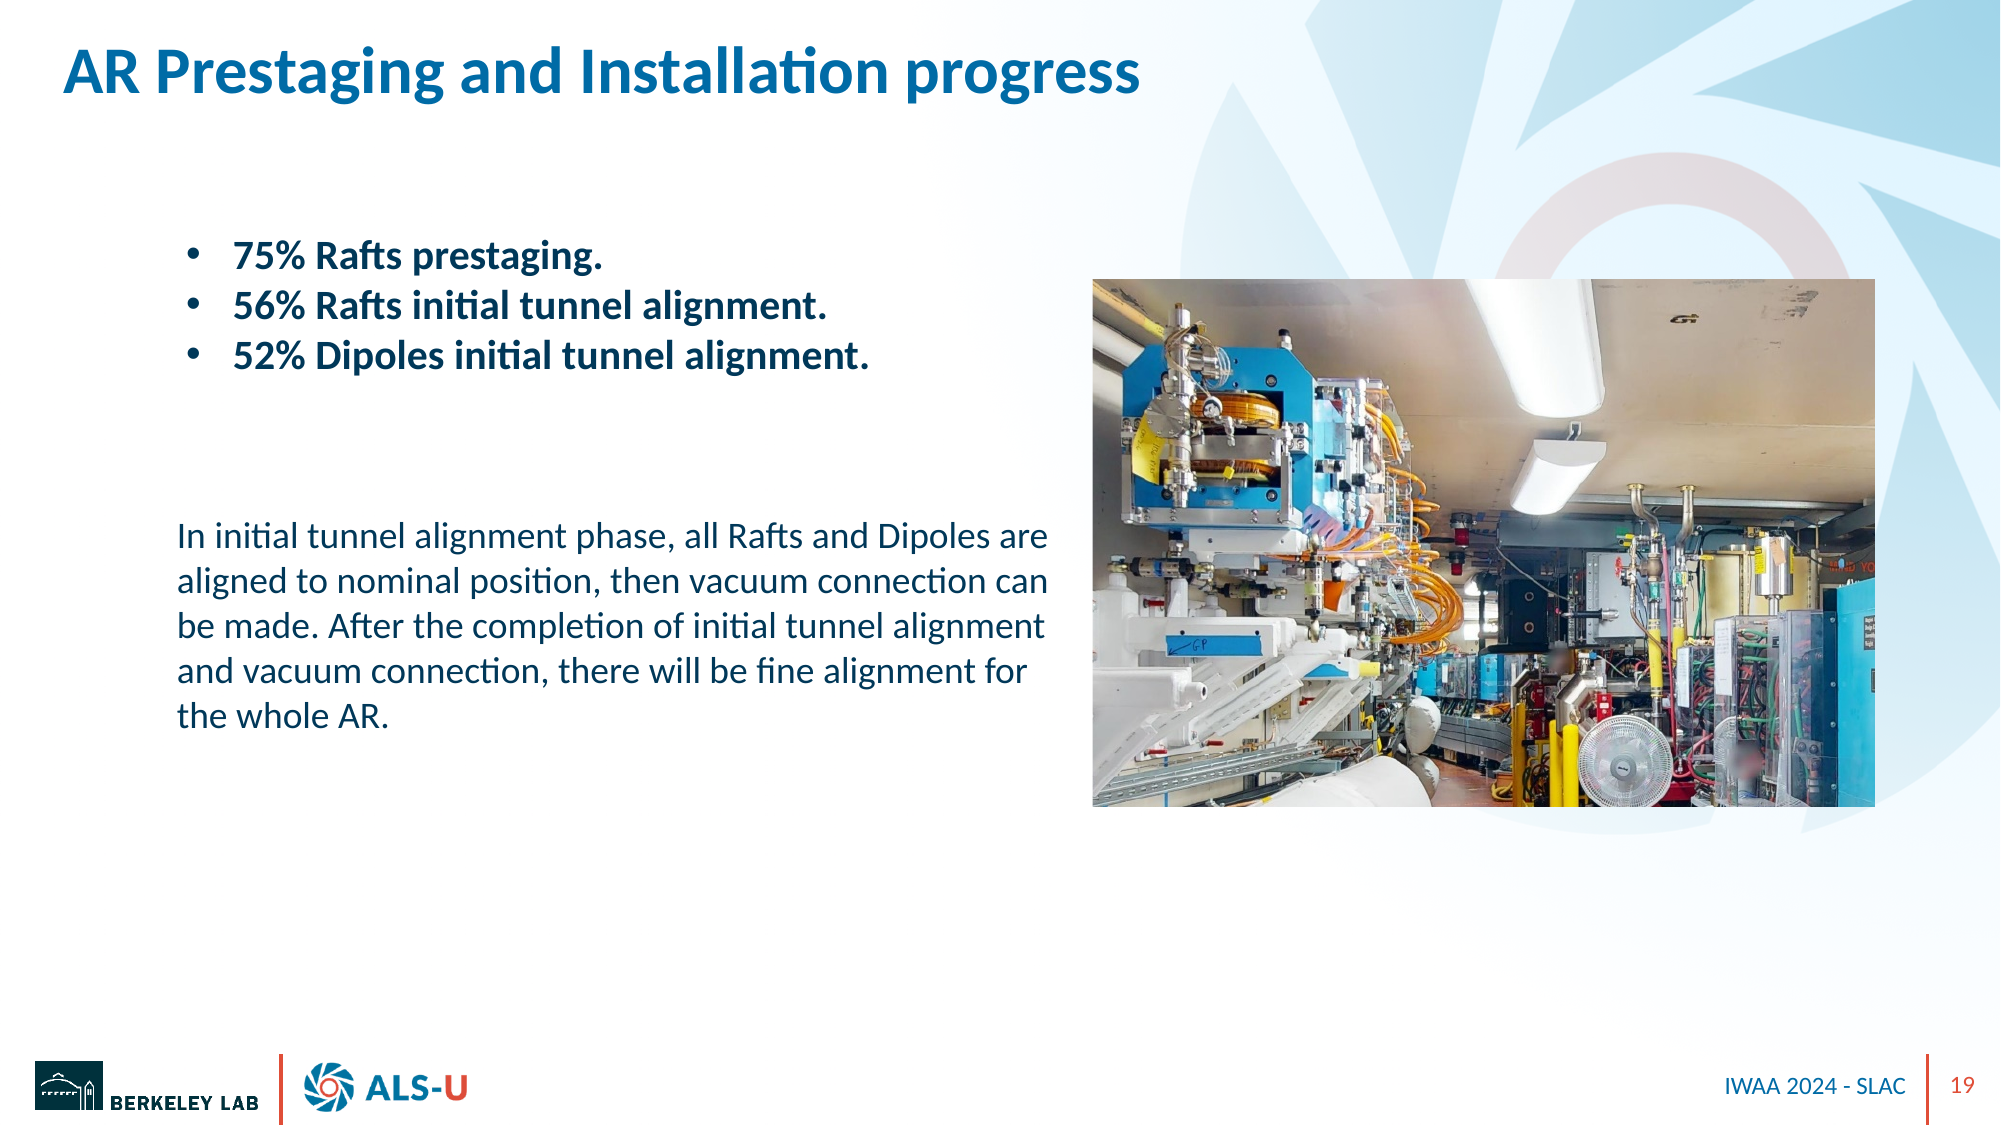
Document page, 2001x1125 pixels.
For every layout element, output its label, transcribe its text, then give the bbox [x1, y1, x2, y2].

text_box In initial tunnel alignment phase, all Rafts and Dipoles are aligned to nominal position, then vacuum connection can be made. After the completion of initial tunnel alignment and vacuum connection, there will be fine alignment for the whole AR. [162, 503, 1073, 744]
text_box 75% Rafts prestaging. 56% Rafts initial tunnel alignment. 52% Dipoles initial tunnel alignment. [171, 220, 1671, 386]
title AR Prestaging and Installation progress [48, 28, 1989, 151]
footer IWAA 2024 - SLAC [1252, 1054, 1922, 1115]
picture [0, 0, 2001, 1125]
slide_number 19 [1918, 1056, 2000, 1118]
